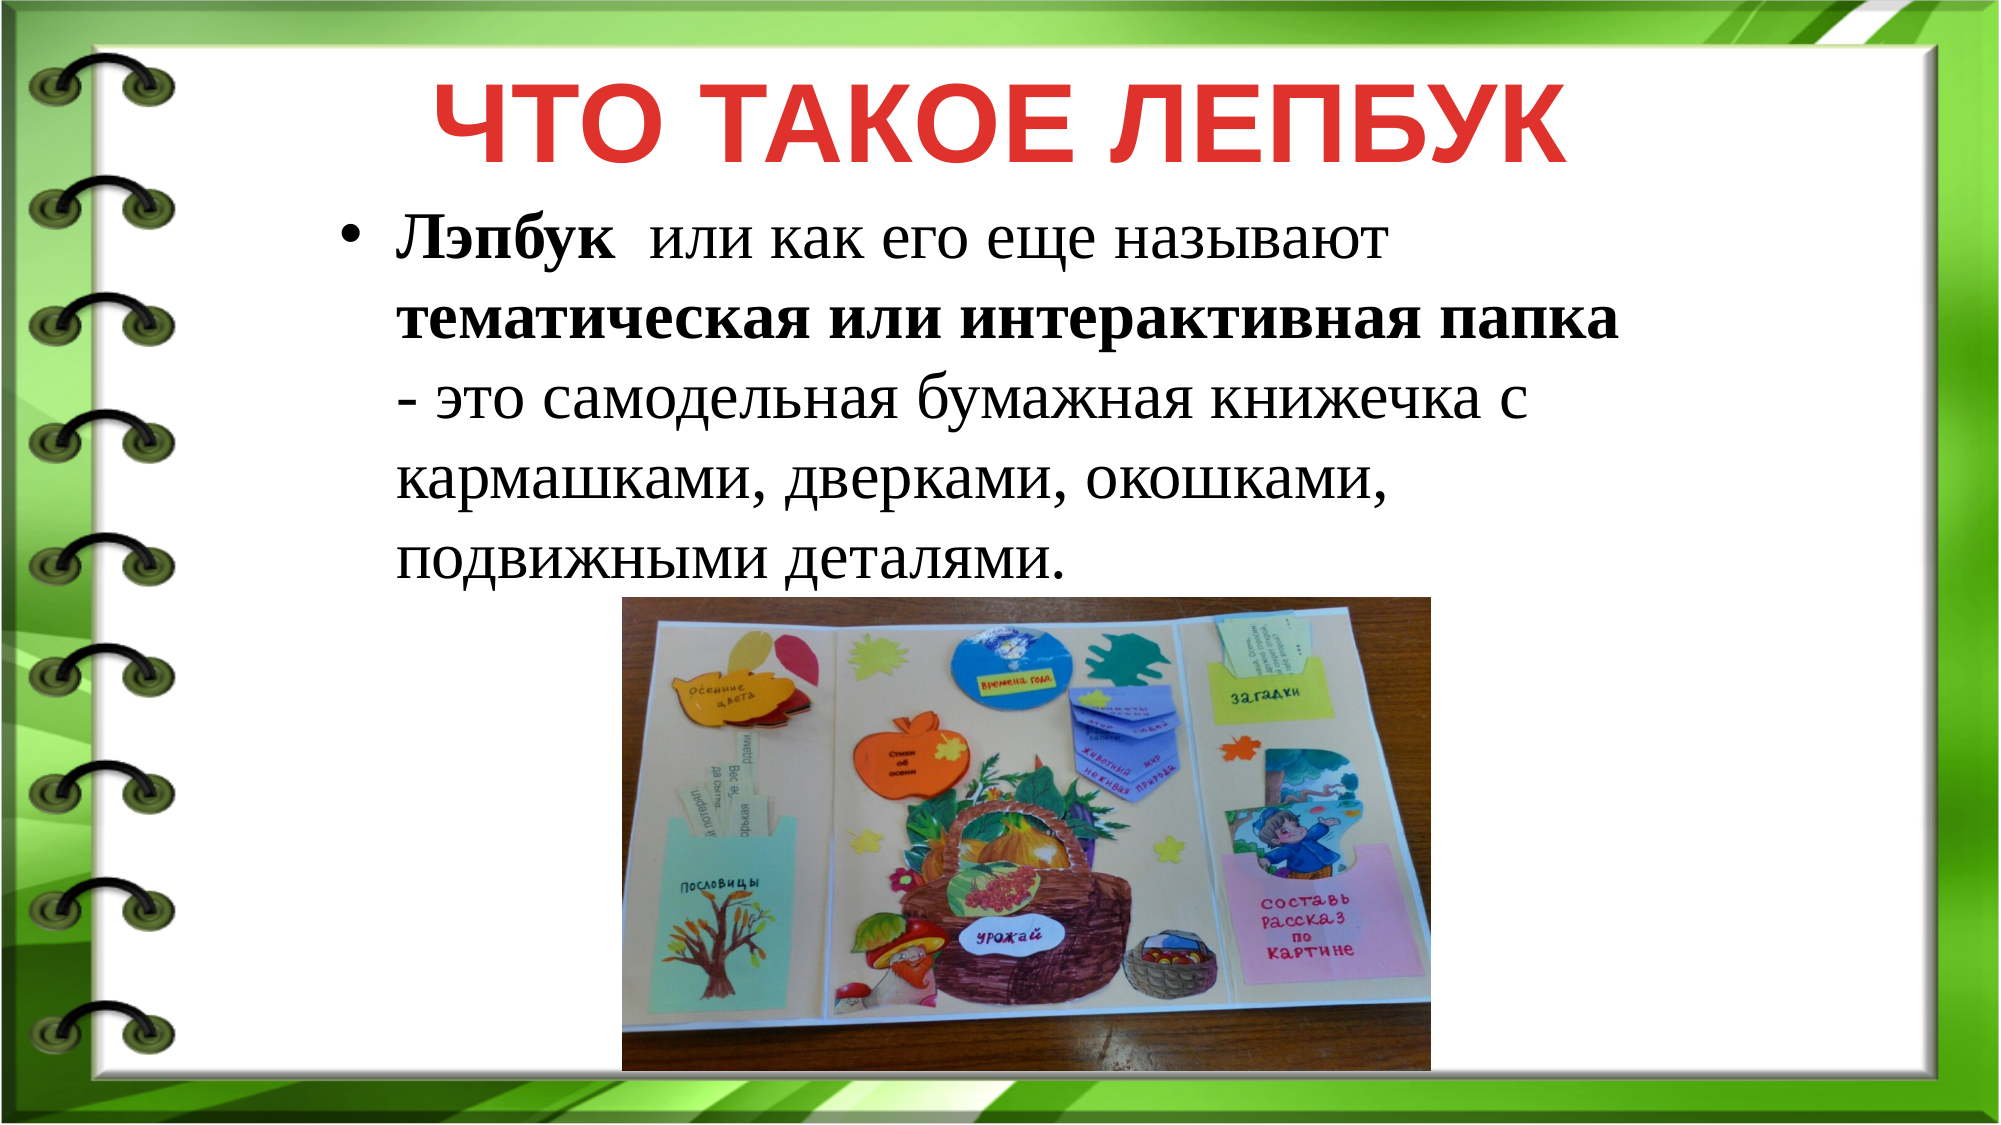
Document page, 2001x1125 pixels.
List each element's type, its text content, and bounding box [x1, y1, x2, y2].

picture [0, 0, 2001, 1125]
text_box ЧТО ТАКОЕ ЛЕПБУК [410, 42, 1590, 193]
list Лэпбук или как его еще называют тематическая или интерактивная папка - это самодельная бумажная книжечка с кармашками, дверками, окошками, подвижными деталями. [324, 184, 1675, 740]
